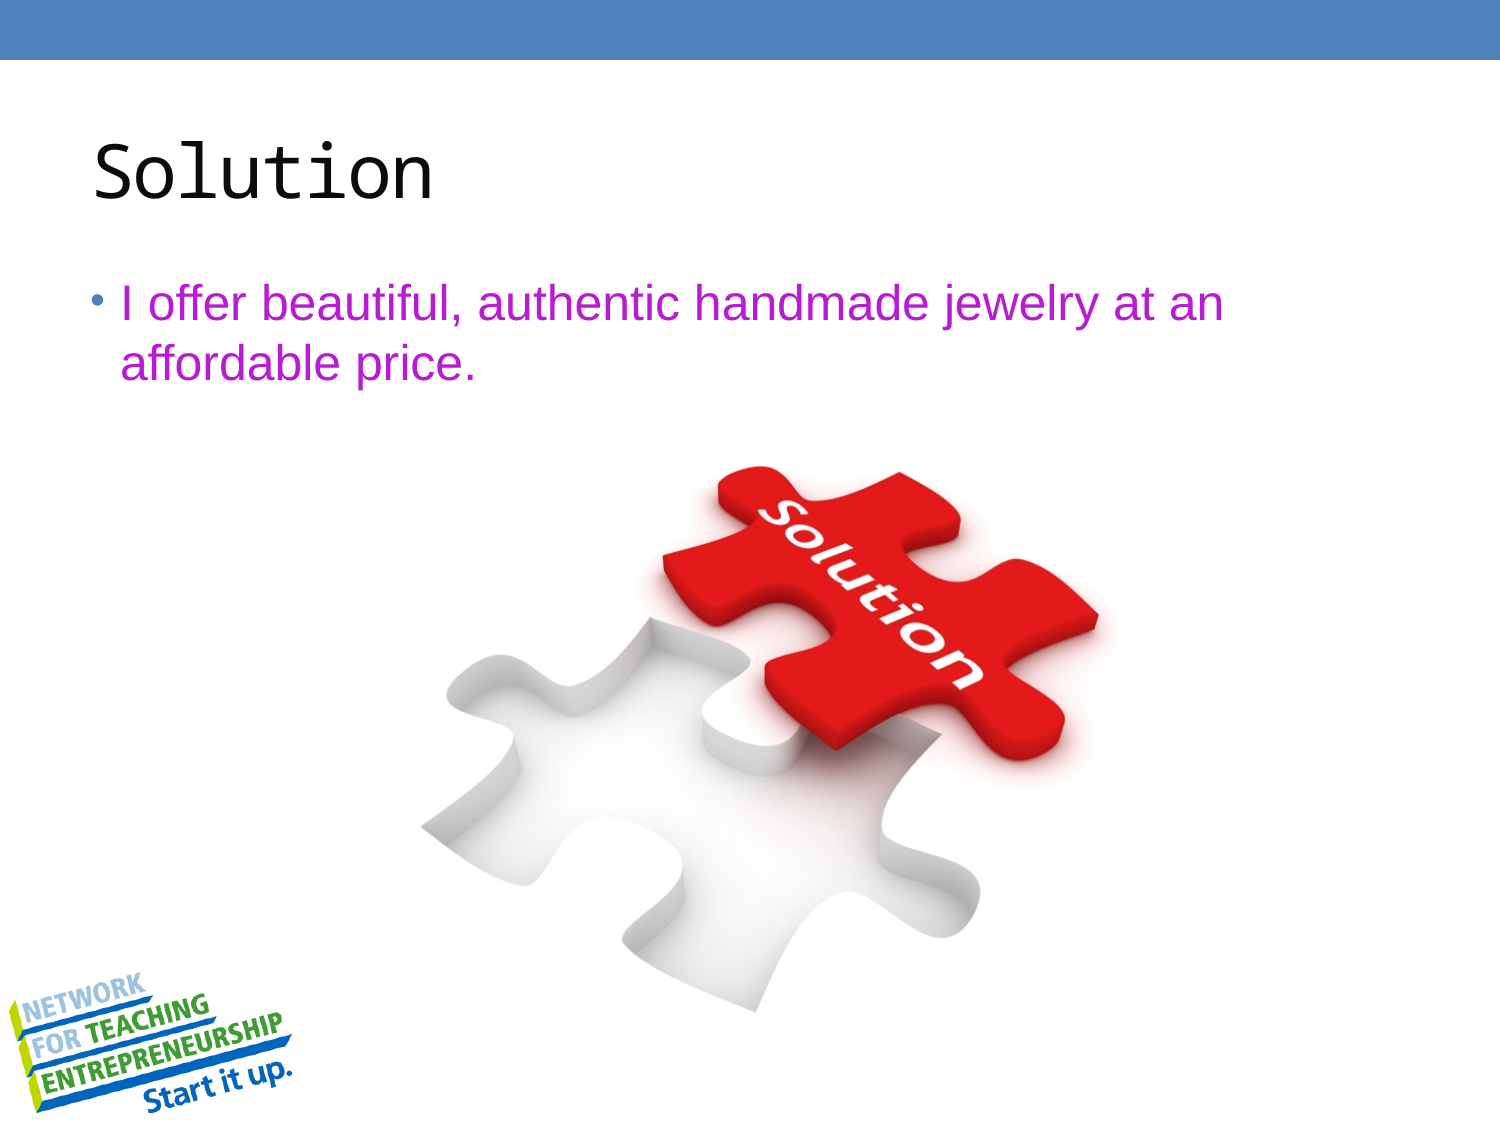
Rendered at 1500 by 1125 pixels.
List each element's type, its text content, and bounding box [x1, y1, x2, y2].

title Solution [75, 87, 1425, 250]
list I offer beautiful, authentic handmade jewelry at an affordable price. [75, 262, 1425, 1063]
picture [349, 423, 1163, 1034]
picture [0, 966, 301, 1125]
